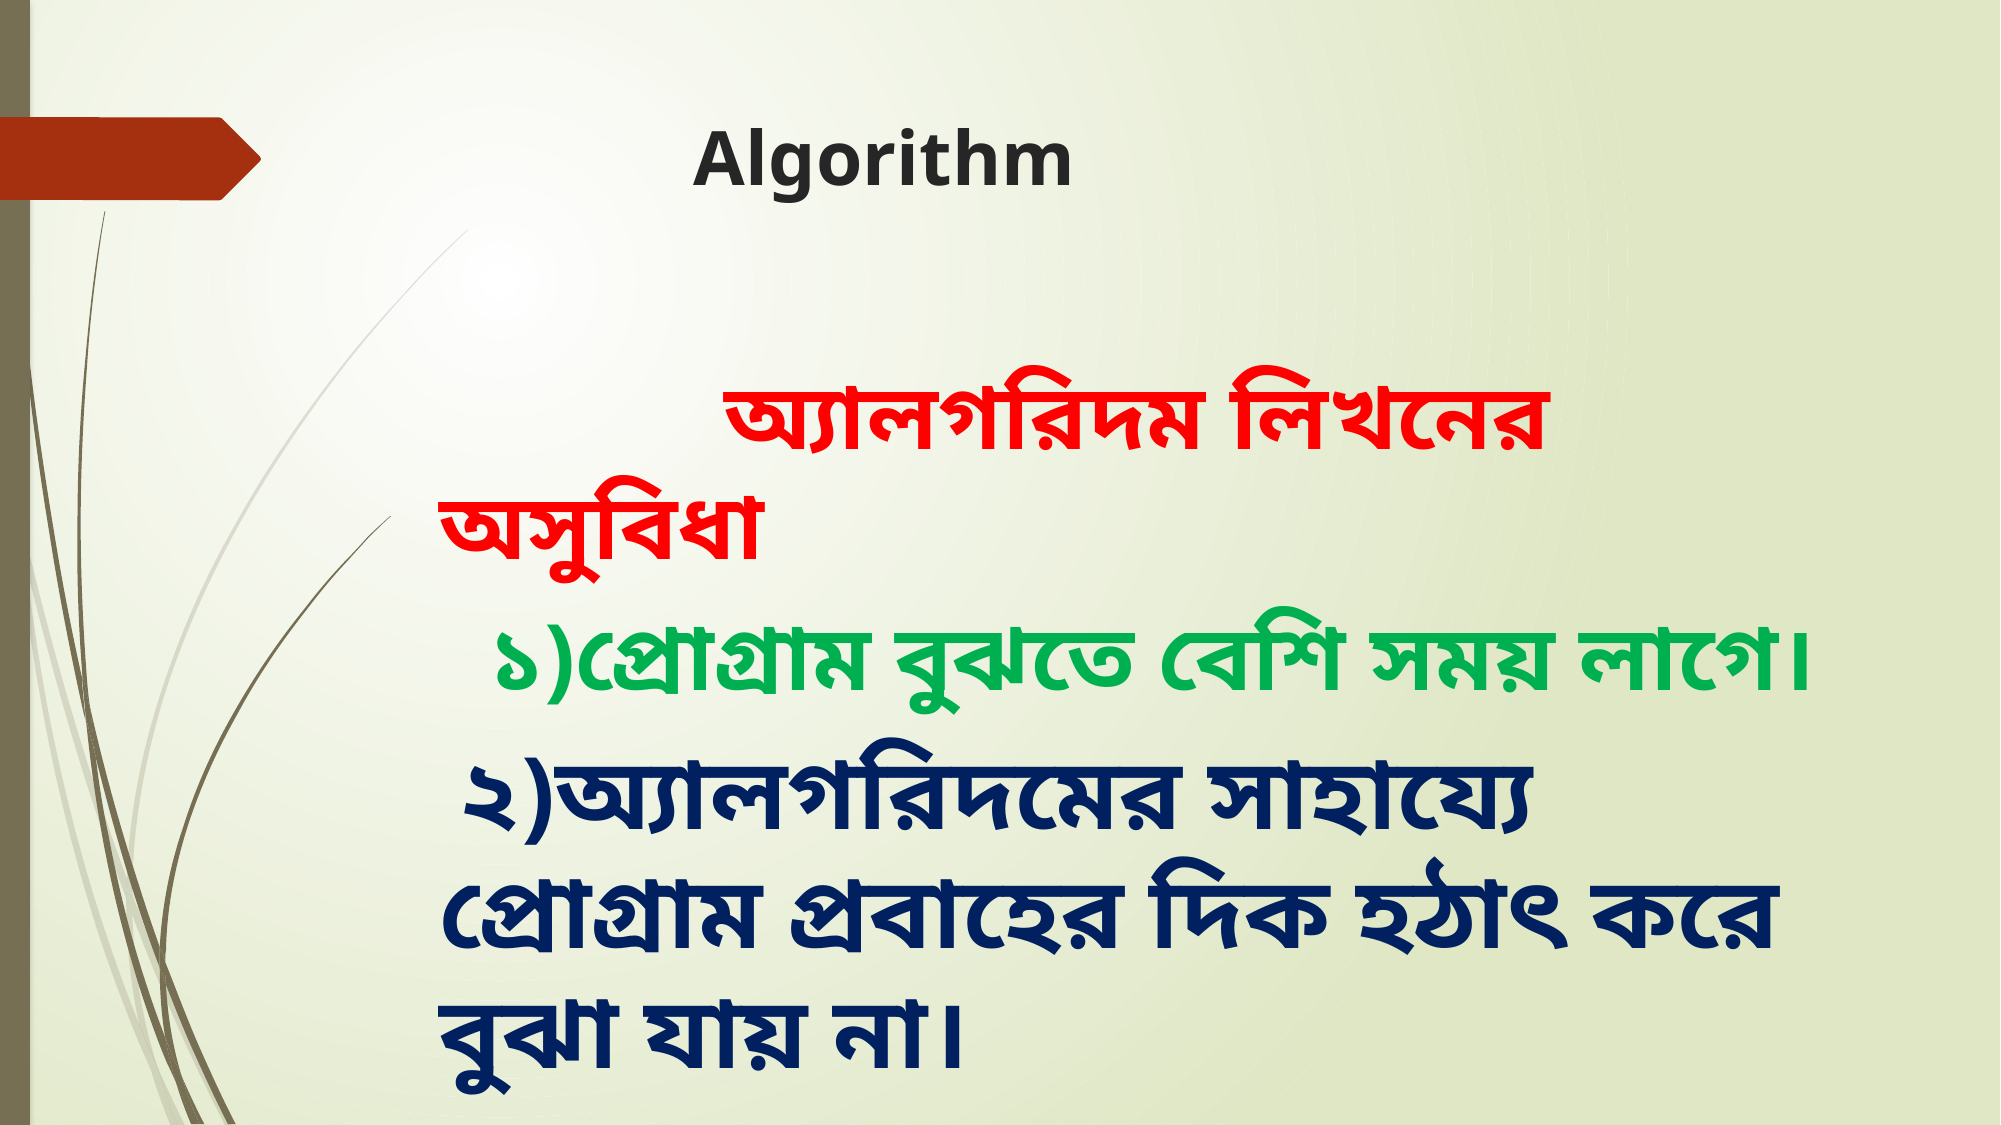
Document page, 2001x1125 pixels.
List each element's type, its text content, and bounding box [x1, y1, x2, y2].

title Algorithm [425, 102, 1888, 313]
list অ্যালগরিদম লিখনের অসুবিধা ১)প্রোগ্রাম বুঝতে বেশি সময় লাগে। ২)অ্যালগরিদমের সাহায্যে প্রোগ্রাম প্রবাহের দিক হঠাৎ করে বুঝা যায় না। [424, 350, 1888, 970]
